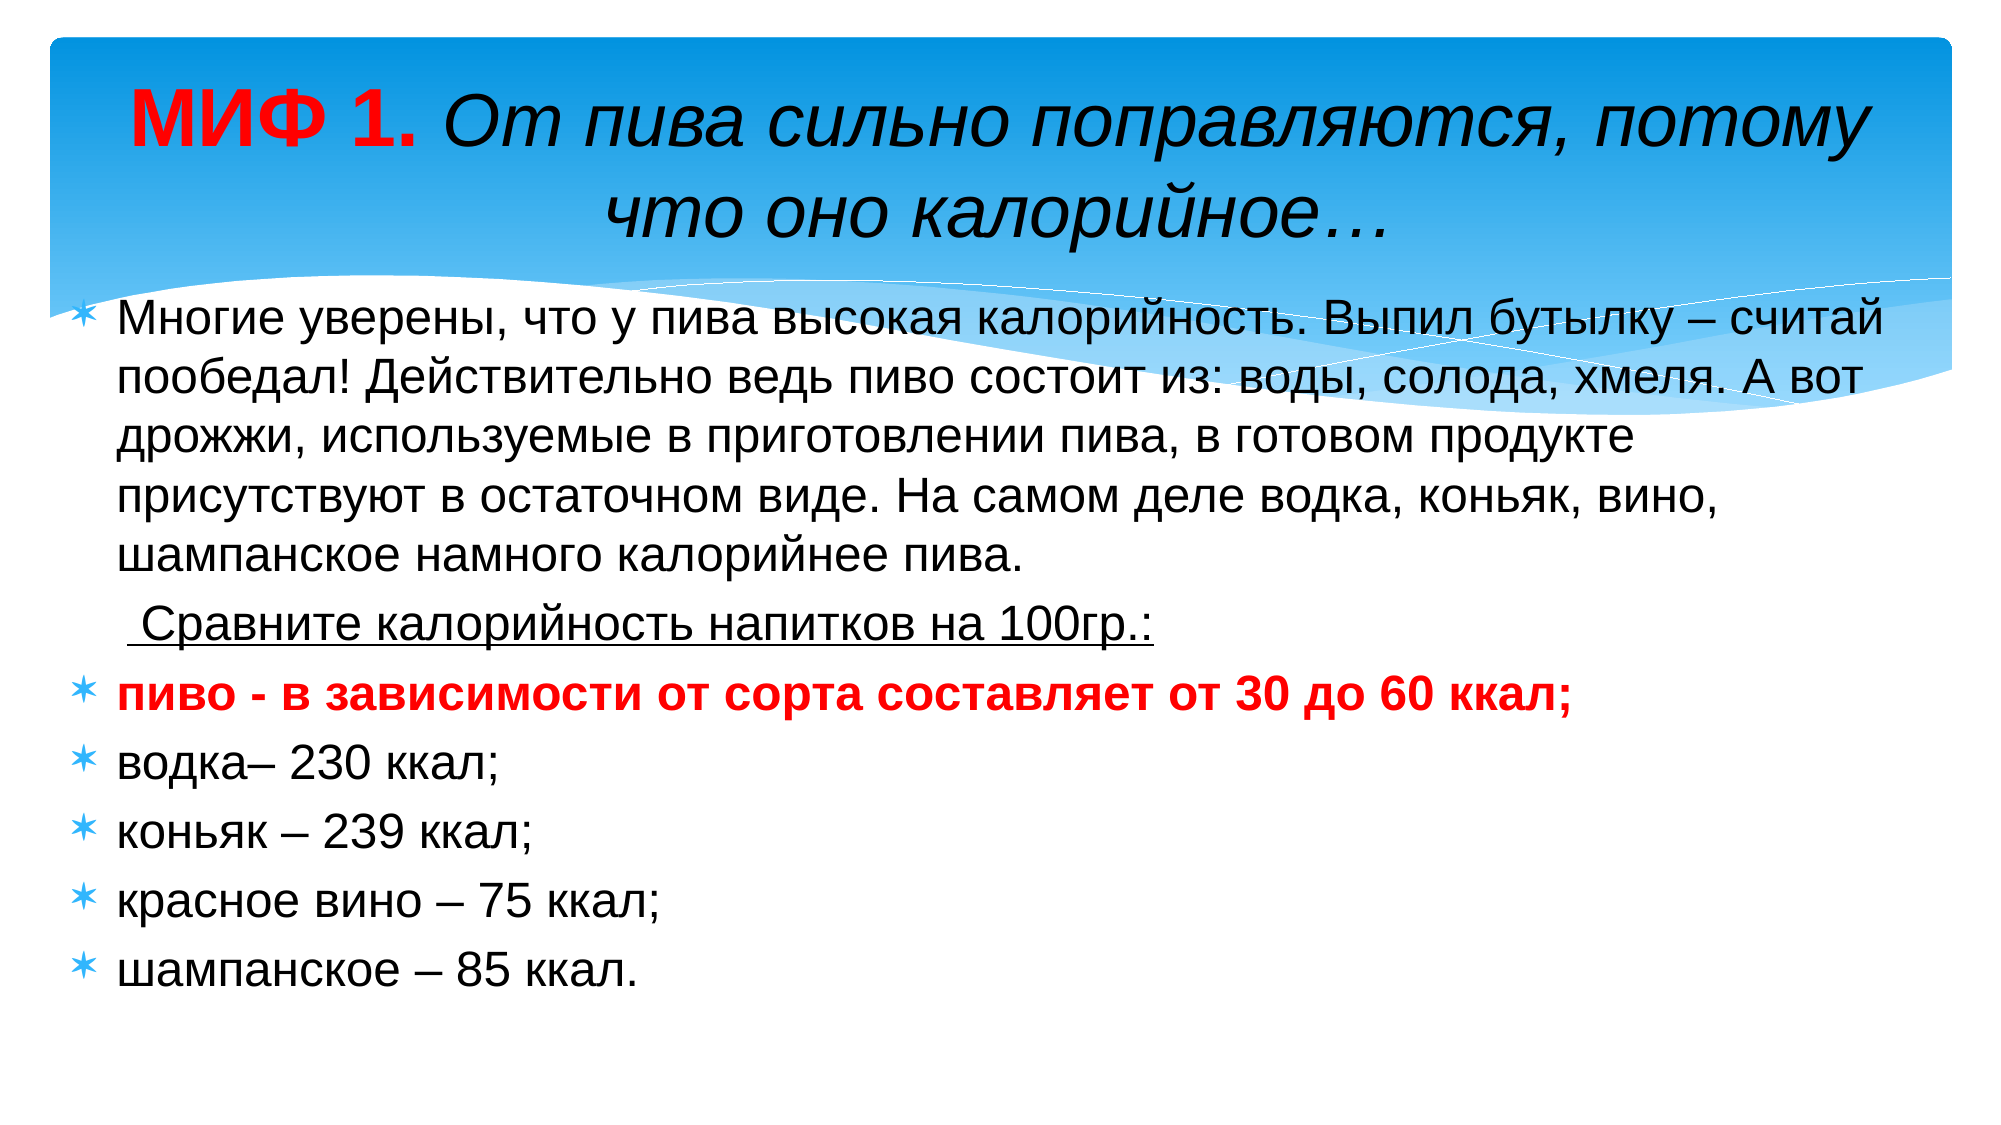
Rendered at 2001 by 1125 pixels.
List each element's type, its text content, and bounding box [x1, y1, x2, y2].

title МИФ 1. От пива сильно поправляются, потому что оно калорийное… [99, 55, 1900, 261]
list Многие уверены, что у пива высокая калорийность. Выпил бутылку – считай пообедал! Действительно ведь пиво состоит из: воды, солода, хмеля. А вот дрожжи, используемые в приготовлении пива, в готовом продукте присутствуют в остаточном виде. На самом деле водка, коньяк, вино, шампанское намного калорийнее пива. Сравните калорийность напитков на 100гр.: пиво - в зависимости от сорта составляет от 30 до 60 ккал; водка– 230 ккал; коньяк – 239 ккал; красное вино – 75 ккал; шампанское – 85 ккал. [56, 277, 1939, 1005]
